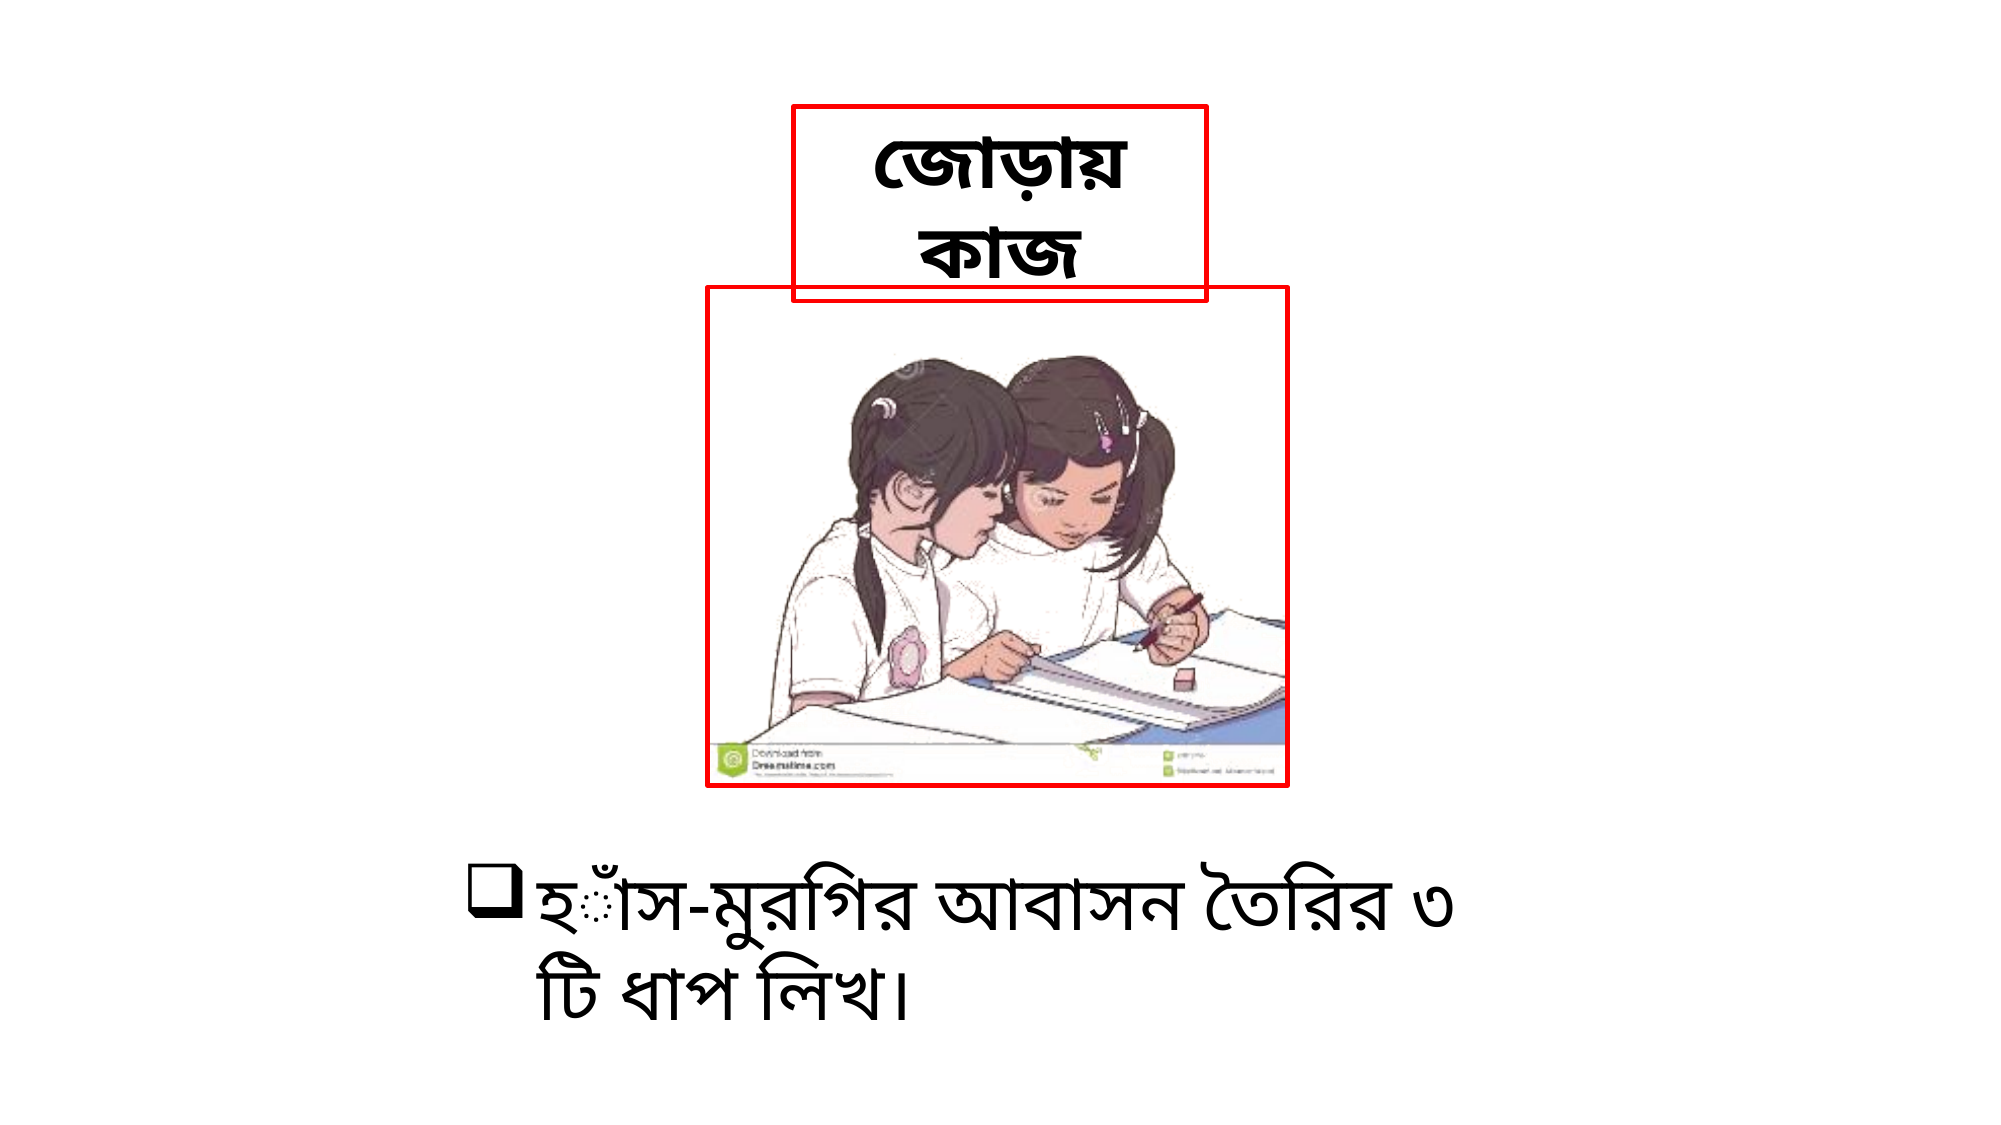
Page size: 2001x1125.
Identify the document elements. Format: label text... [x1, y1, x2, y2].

text_box হাঁস-মুরগির আবাসন তৈরির ৩ টি ধাপ লিখ। [448, 848, 1552, 1044]
picture [709, 289, 1285, 784]
text_box জোড়ায় কাজ [793, 106, 1207, 285]
